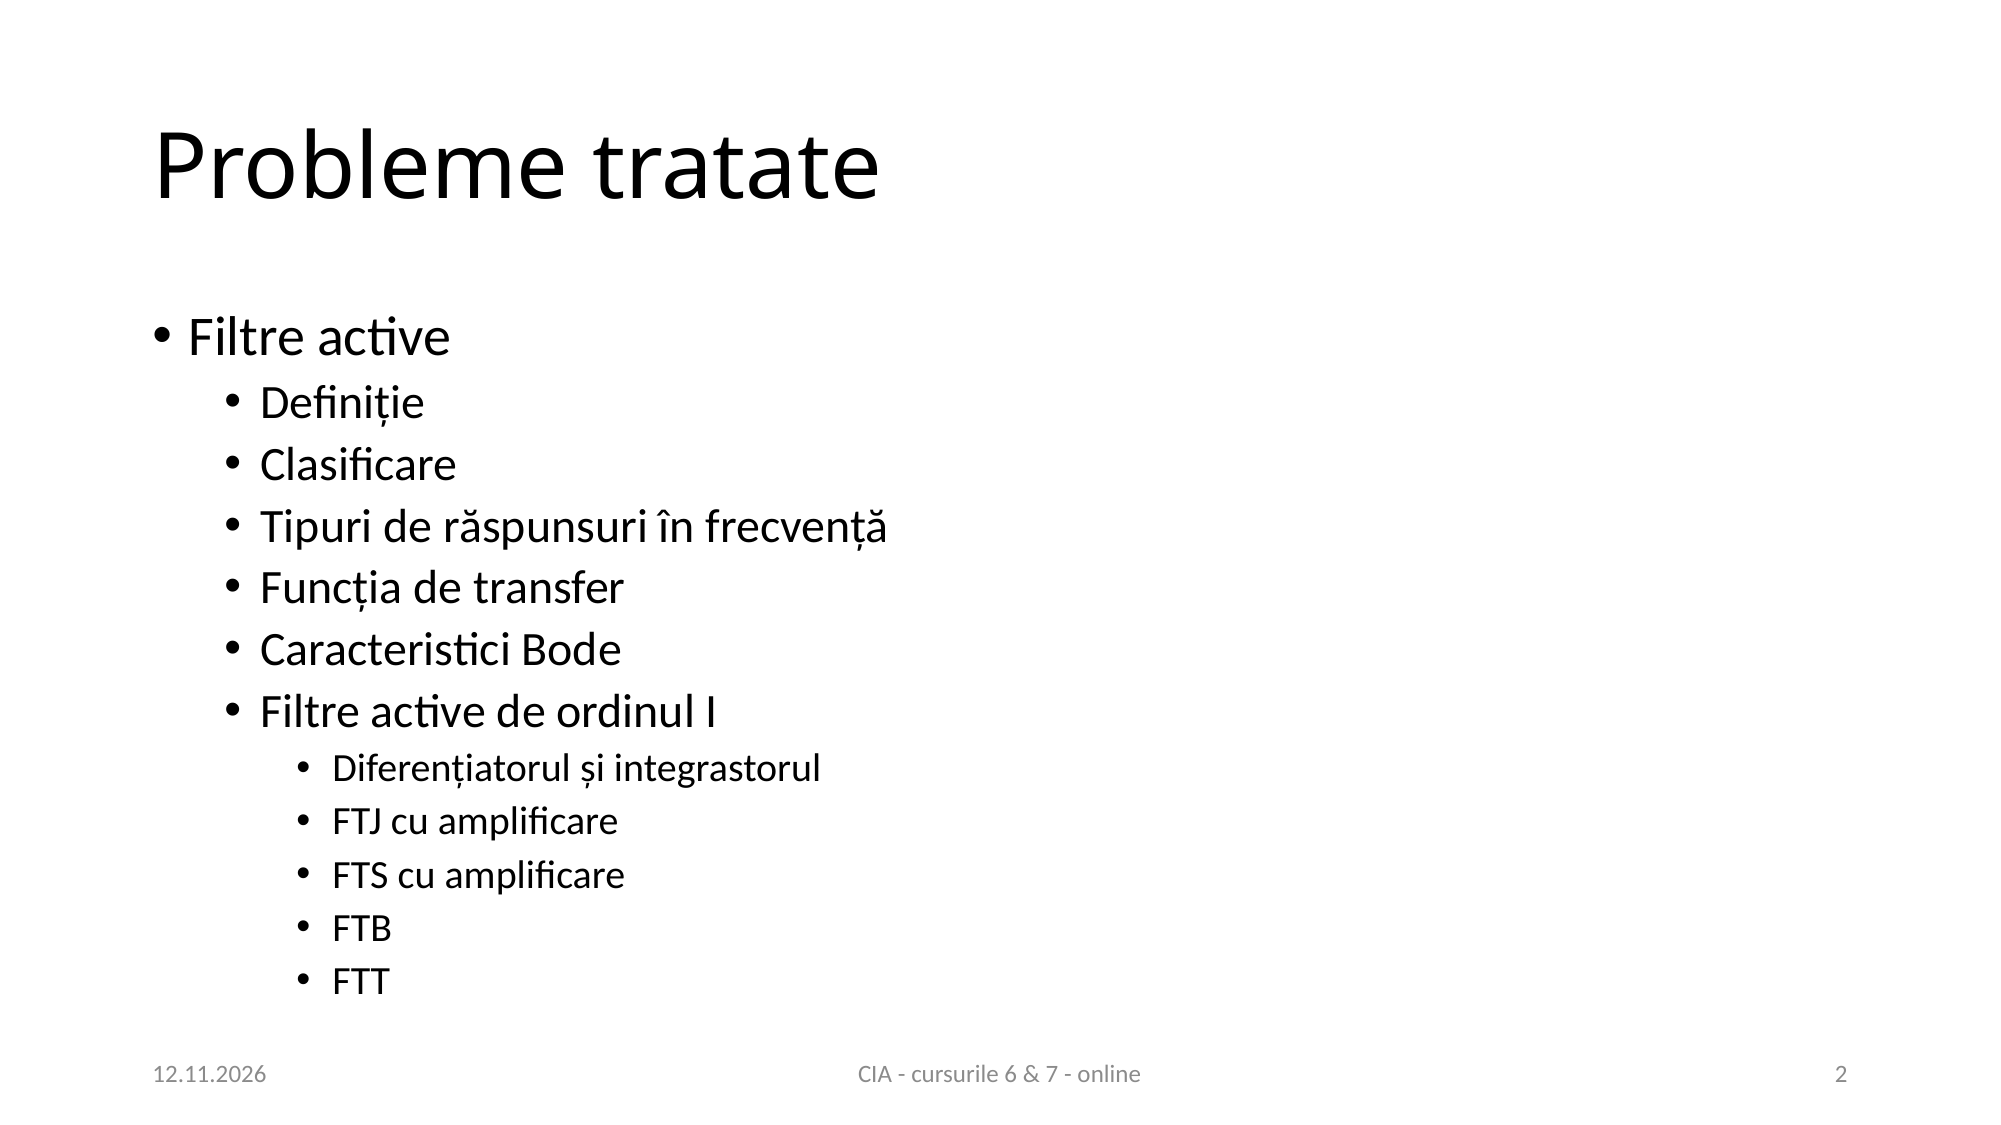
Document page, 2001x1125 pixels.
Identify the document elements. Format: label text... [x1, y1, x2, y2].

list Filtre active Definiție Clasificare Tipuri de răspunsuri în frecvență Funcția de transfer Caracteristici Bode Filtre active de ordinul I Diferențiatorul și integrastorul FTJ cu amplificare FTS cu amplificare FTB FTT [137, 299, 1863, 1014]
slide_number 2 [1412, 1042, 1863, 1103]
title Probleme tratate [137, 59, 1863, 278]
footer CIA - cursurile 6 & 7 - online [662, 1042, 1338, 1103]
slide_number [137, 1042, 588, 1103]
